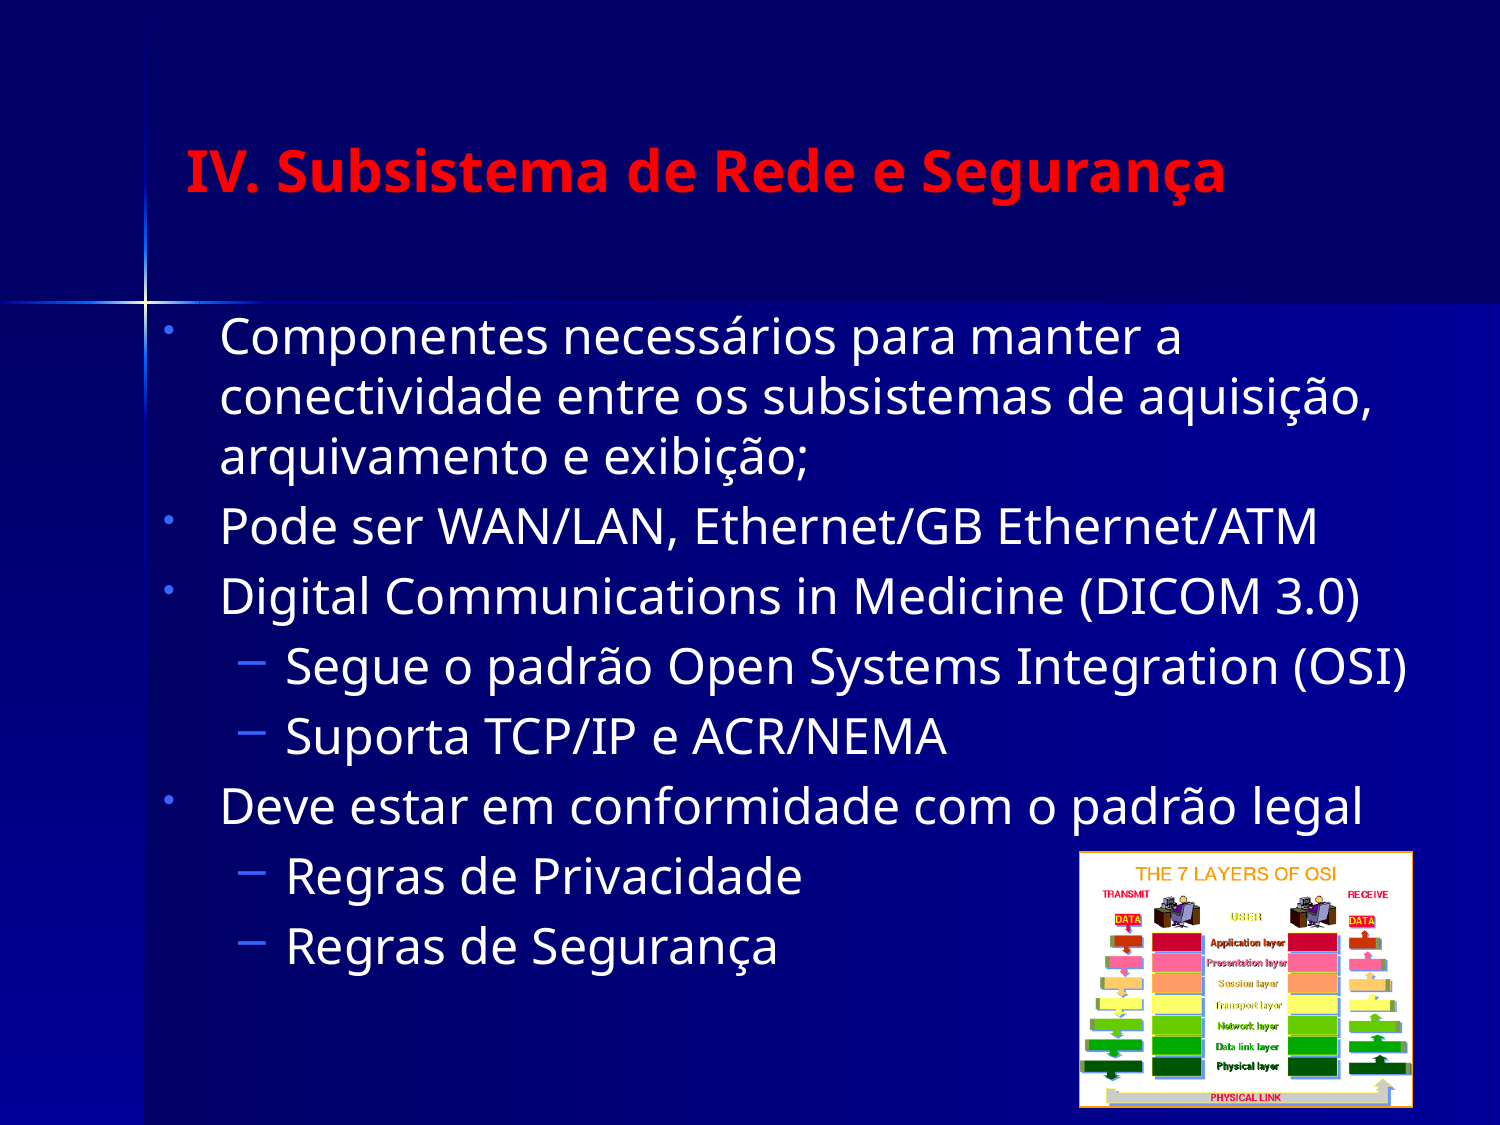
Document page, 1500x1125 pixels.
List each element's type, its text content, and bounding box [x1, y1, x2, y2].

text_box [1080, 852, 1412, 1107]
list Componentes necessários para manter a conectividade entre os subsistemas de aquisição, arquivamento e exibição; Pode ser WAN/LAN, Ethernet/GB Ethernet/ATM Digital Communications in Medicine (DICOM 3.0) Segue o padrão Open Systems Integration (OSI) Suporta TCP/IP e ACR/NEMA Deve estar em conformidade com o padrão legal Regras de Privacidade Regras de Segurança [147, 296, 1424, 1048]
title IV. Subsistema de Rede e Segurança [171, 106, 1448, 232]
